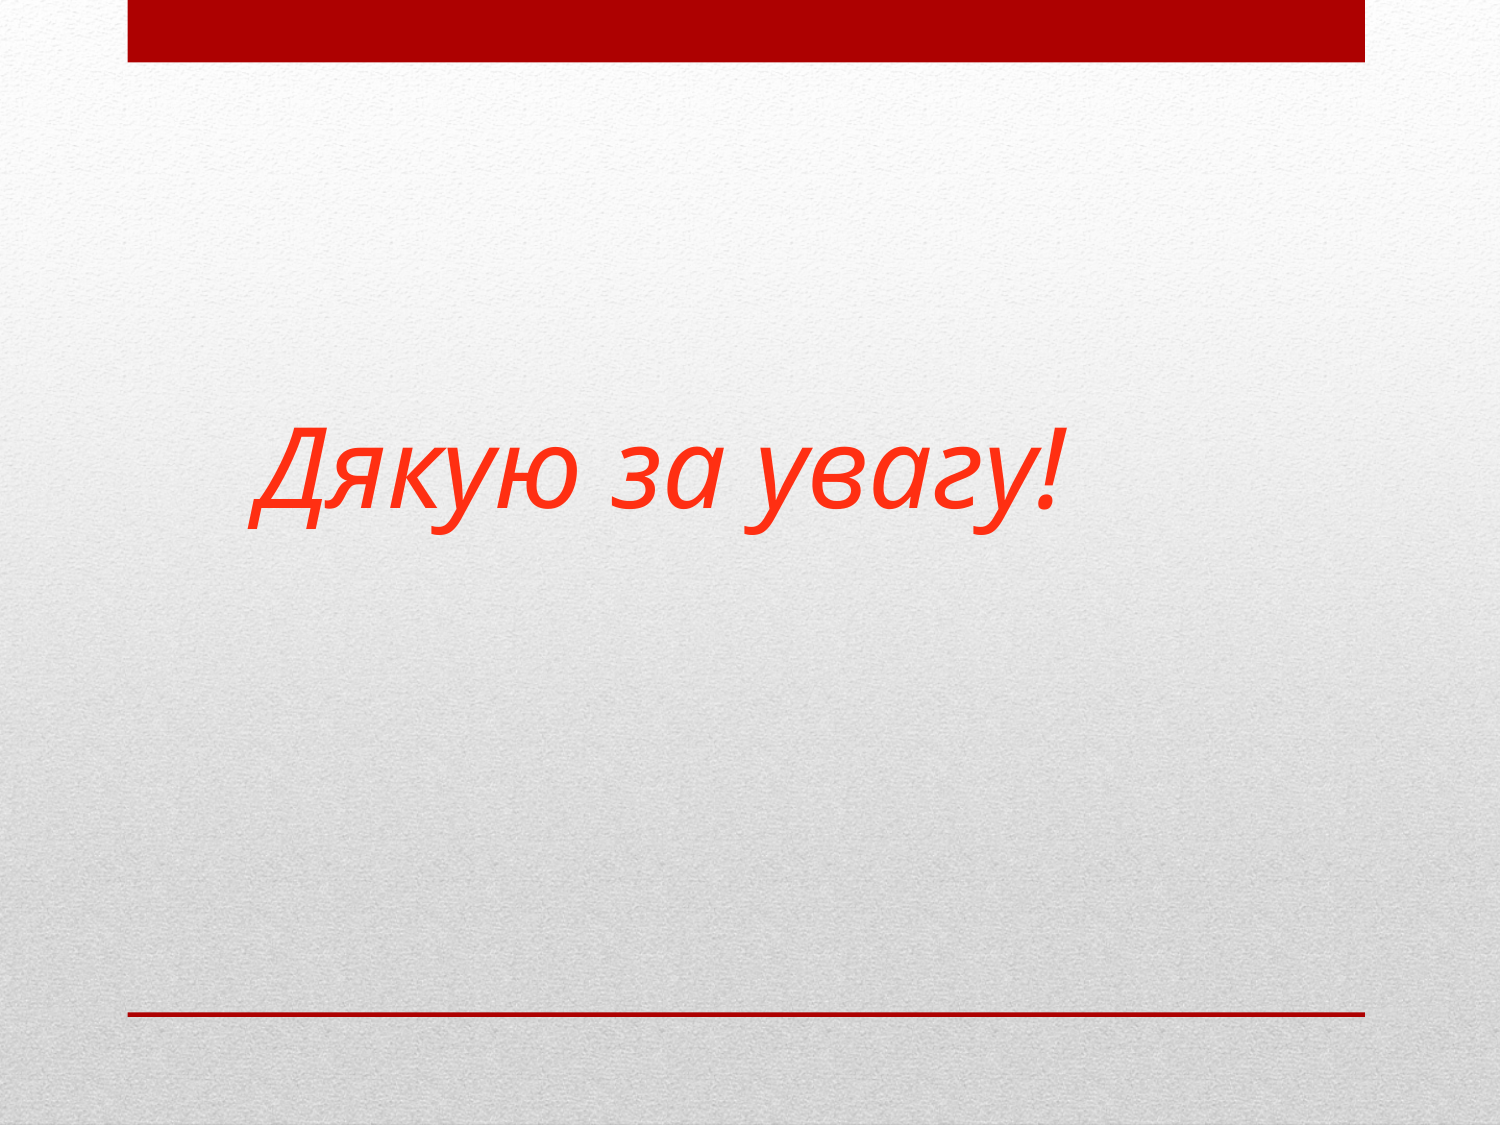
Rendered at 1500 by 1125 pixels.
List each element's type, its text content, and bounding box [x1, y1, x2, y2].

title Дякую за увагу! [125, 137, 1436, 539]
